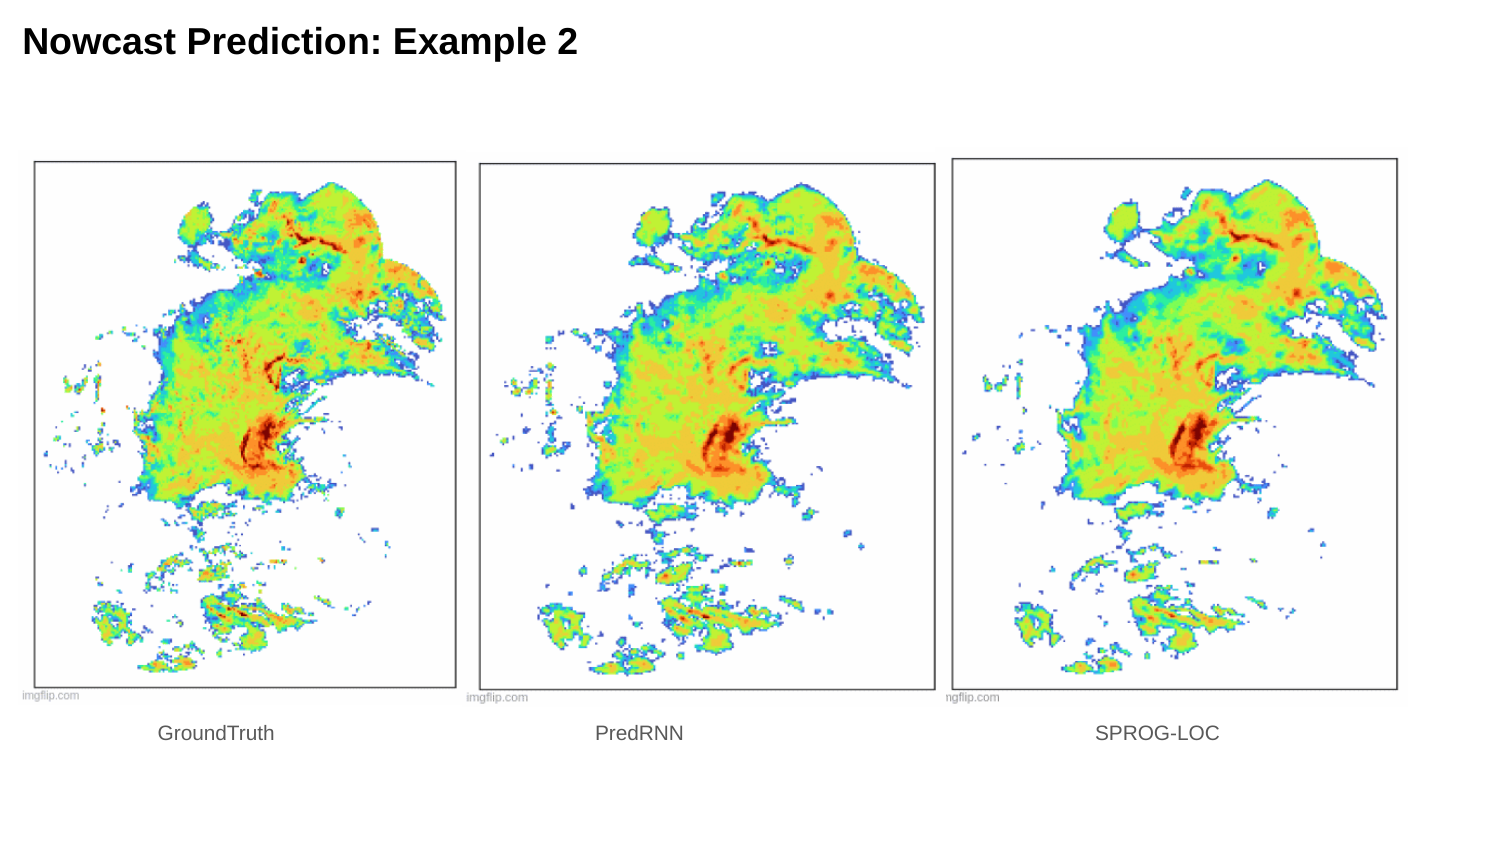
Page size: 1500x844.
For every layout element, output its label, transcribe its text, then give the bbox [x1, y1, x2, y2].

text_box GroundTruth [142, 713, 308, 742]
text_box PredRNN [580, 715, 745, 742]
text_box SPROG-LOC [1080, 715, 1245, 742]
picture [18, 147, 1408, 707]
text_box Nowcast Prediction: Example 2 [7, 2, 716, 78]
